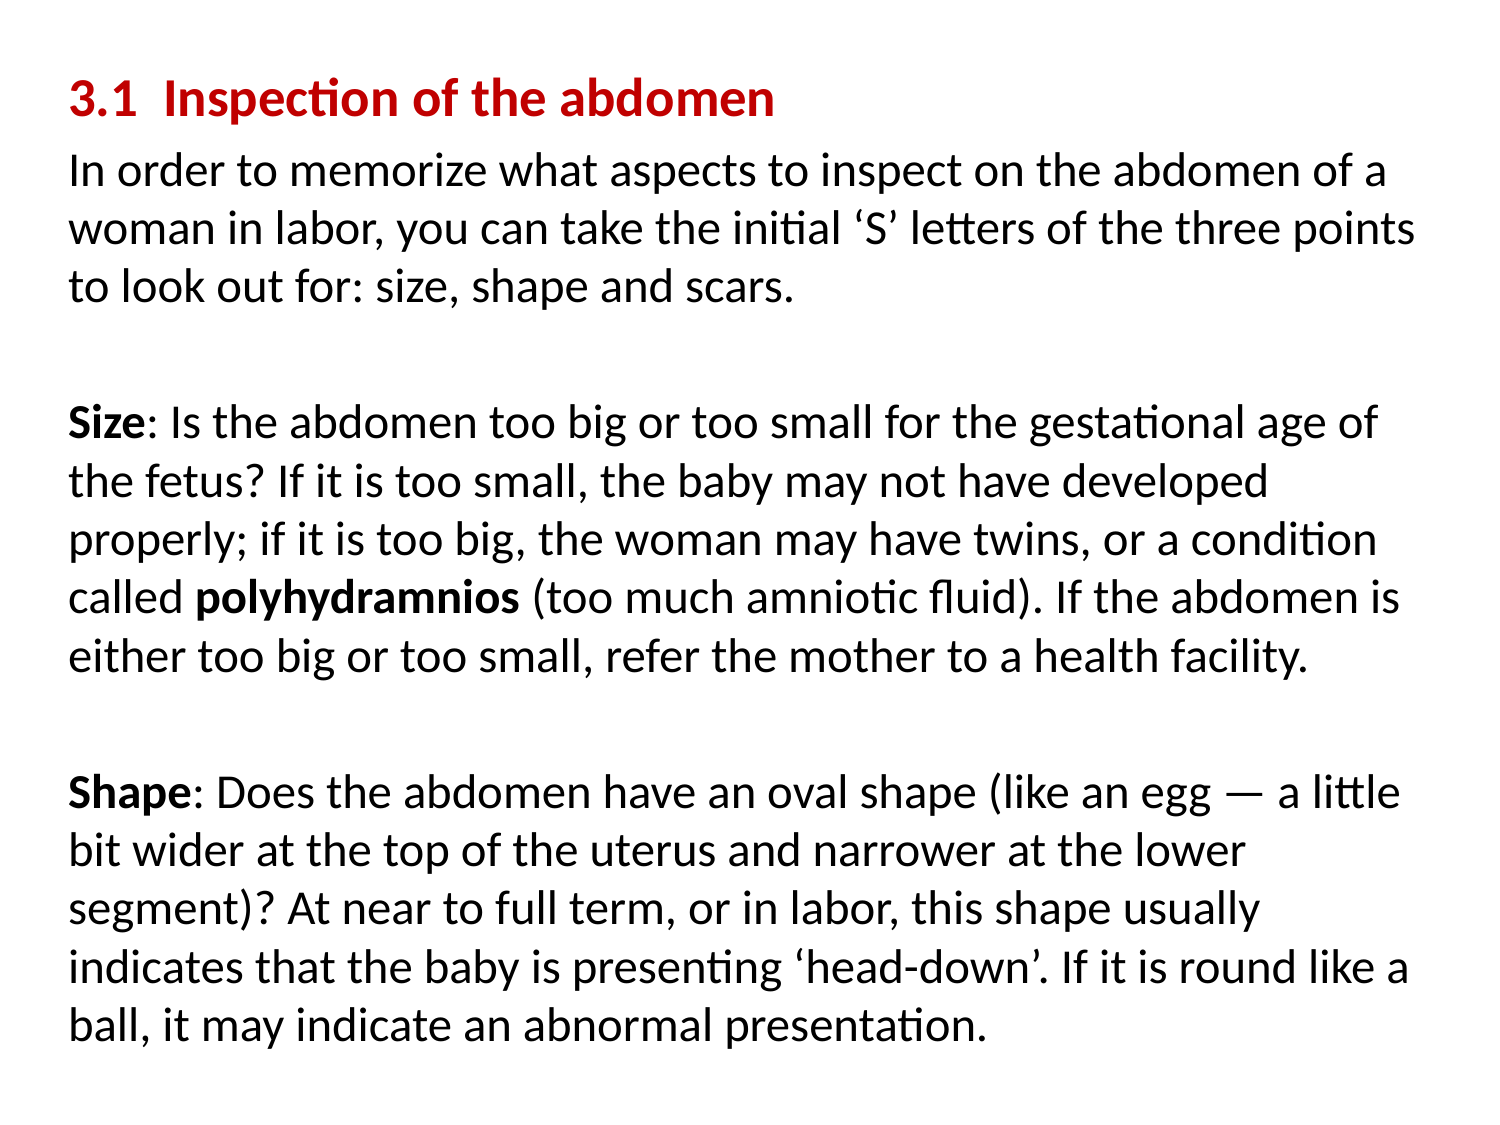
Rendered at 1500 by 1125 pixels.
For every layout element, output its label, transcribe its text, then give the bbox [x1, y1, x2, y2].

subtitle 3.1 Inspection of the abdomen In order to memorize what aspects to inspect on the abdomen of a woman in labor, you can take the initial ‘S’ letters of the three points to look out for: size, shape and scars. Size: Is the abdomen too big or too small for the gestational age of the fetus? If it is too small, the baby may not have developed properly; if it is too big, the woman may have twins, or a condition called polyhydramnios (too much amniotic fluid). If the abdomen is either too big or too small, refer the mother to a health facility. Shape: Does the abdomen have an oval shape (like an egg — a little bit wider at the top of the uterus and narrower at the lower segment)? At near to full term, or in labor, this shape usually indicates that the baby is presenting ‘head-down’. If it is round like a ball, it may indicate an abnormal presentation. [53, 54, 1447, 1071]
